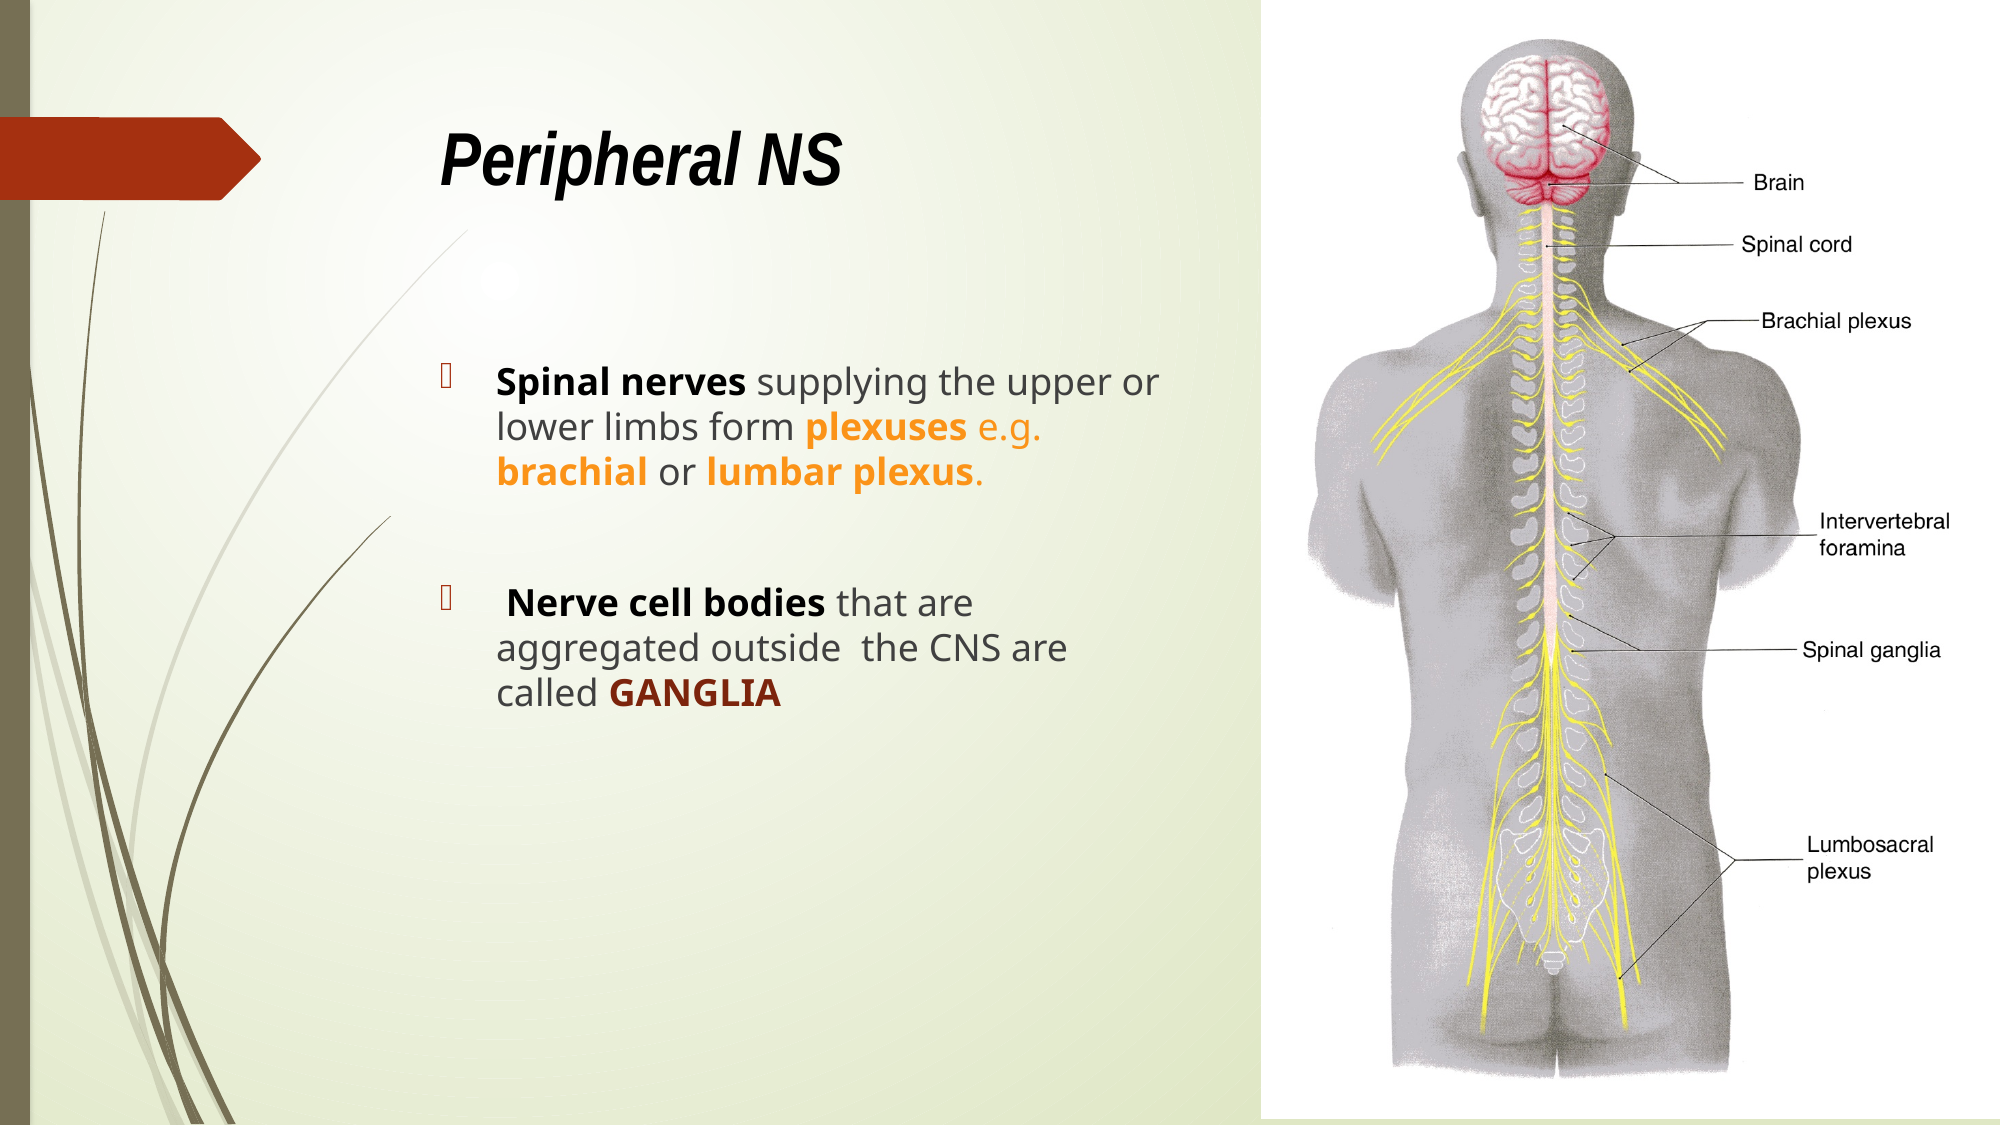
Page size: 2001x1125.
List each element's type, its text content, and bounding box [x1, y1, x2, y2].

list Spinal nerves supplying the upper or lower limbs form plexuses e.g. brachial or lumbar plexus. Nerve cell bodies that are aggregated outside the CNS are called GANGLIA [424, 350, 1193, 970]
picture [1261, 0, 2000, 1120]
title Peripheral NS [425, 102, 1256, 313]
